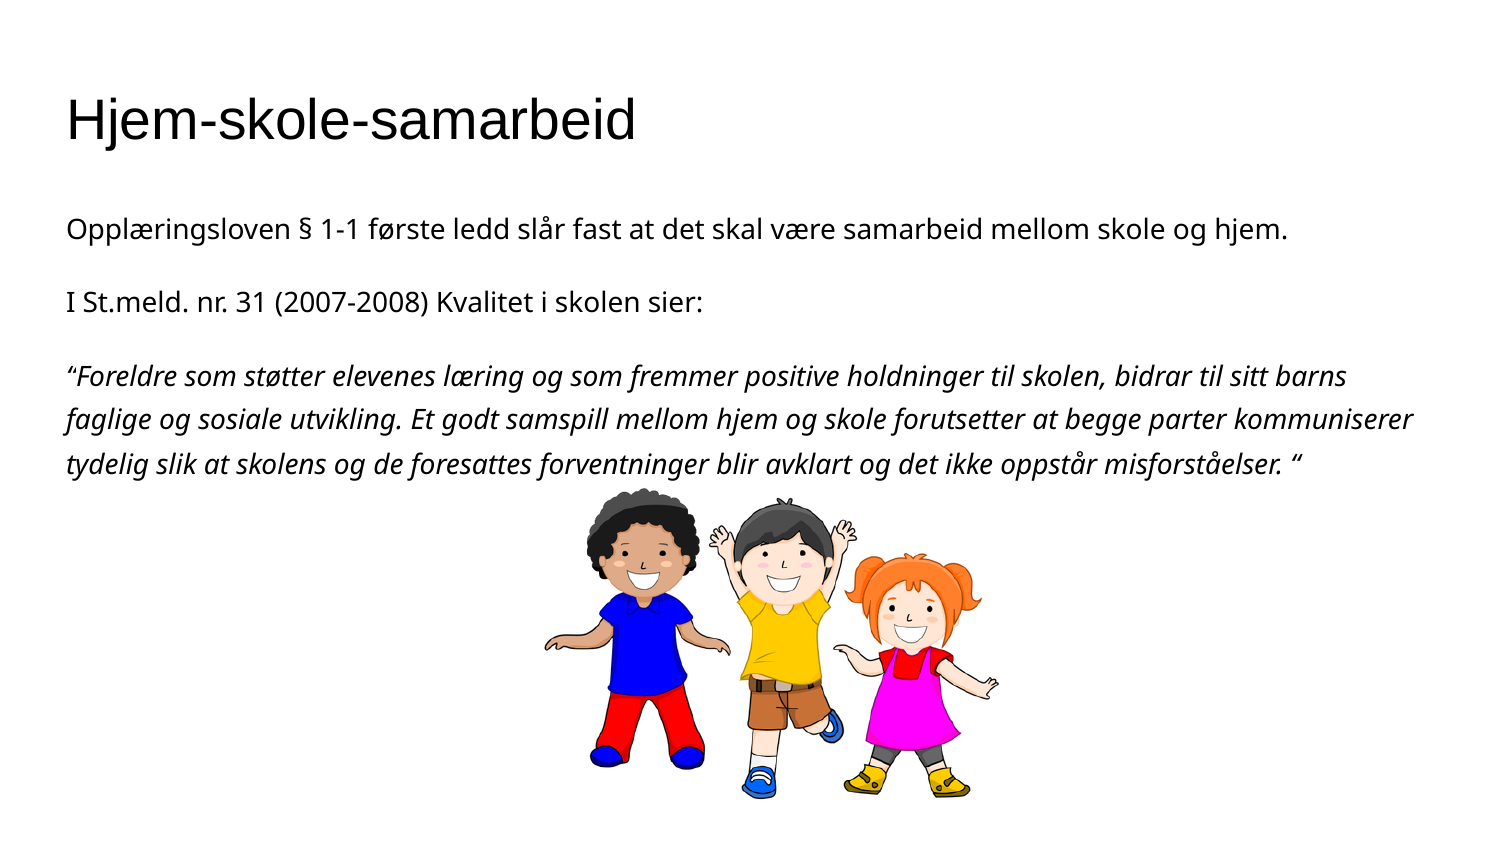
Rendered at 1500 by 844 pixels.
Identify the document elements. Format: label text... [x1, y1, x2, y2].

title Hjem-skole-samarbeid [51, 72, 1449, 167]
picture [539, 485, 1001, 803]
list Opplæringsloven § 1-1 første ledd slår fast at det skal være samarbeid mellom skole og hjem. I St.meld. nr. 31 (2007-2008) Kvalitet i skolen sier: “Foreldre som støtter elevenes læring og som fremmer positive holdninger til skolen, bidrar til sitt barns faglige og sosiale utvikling. Et godt samspill mellom hjem og skole forutsetter at begge parter kommuniserer tydelig slik at skolens og de foresattes forventninger blir avklart og det ikke oppstår misforståelser. “ [51, 189, 1449, 750]
